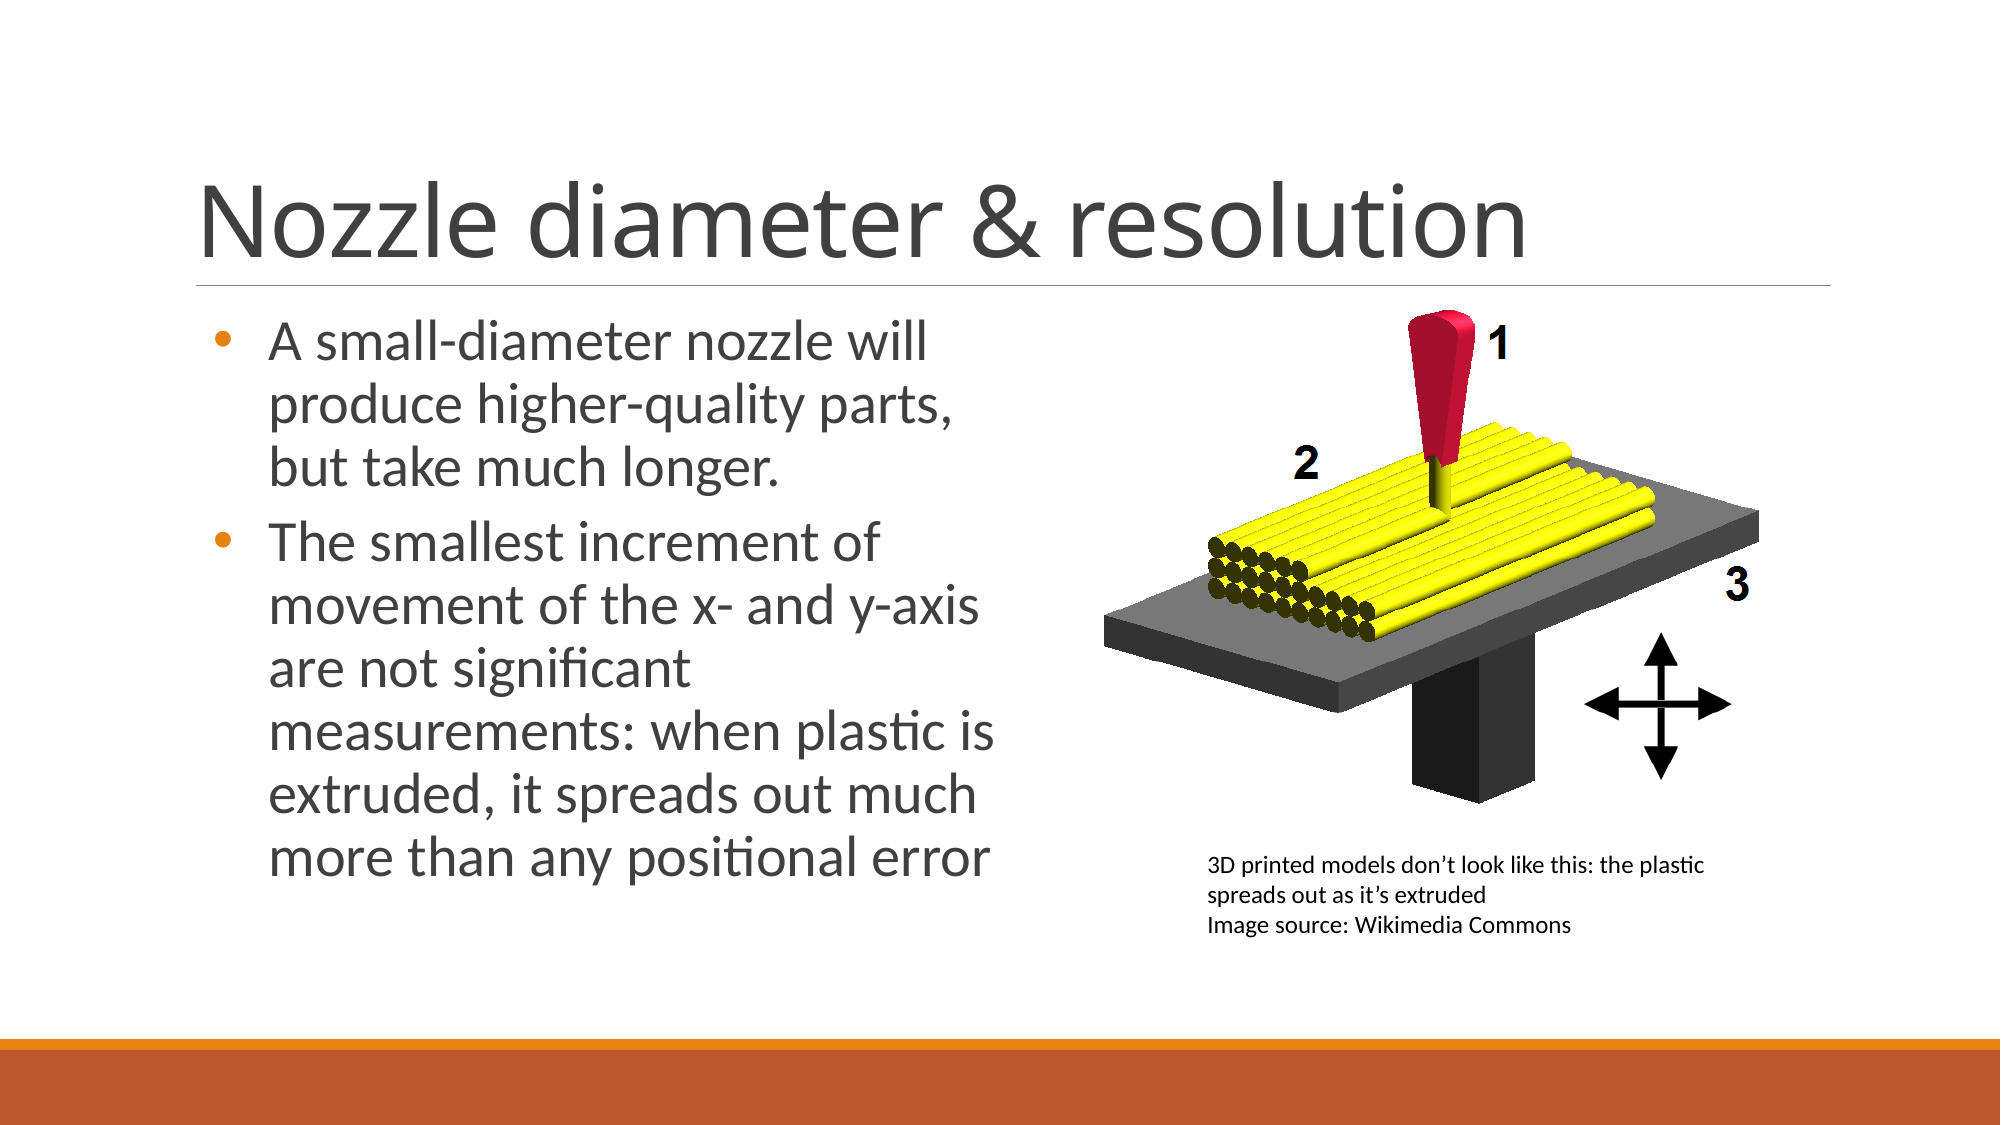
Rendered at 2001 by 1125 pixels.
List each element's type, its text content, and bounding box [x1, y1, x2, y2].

picture [1096, 302, 1775, 815]
text_box 3D printed models don’t look like this: the plastic spreads out as it’s extruded Image source: Wikimedia Commons [1192, 841, 1774, 947]
title Nozzle diameter & resolution [180, 47, 1830, 285]
list A small-diameter nozzle will produce higher-quality parts, but take much longer. The smallest increment of movement of the x- and y-axis are not significant measurements: when plastic is extruded, it spreads out much more than any positional error [180, 302, 999, 963]
